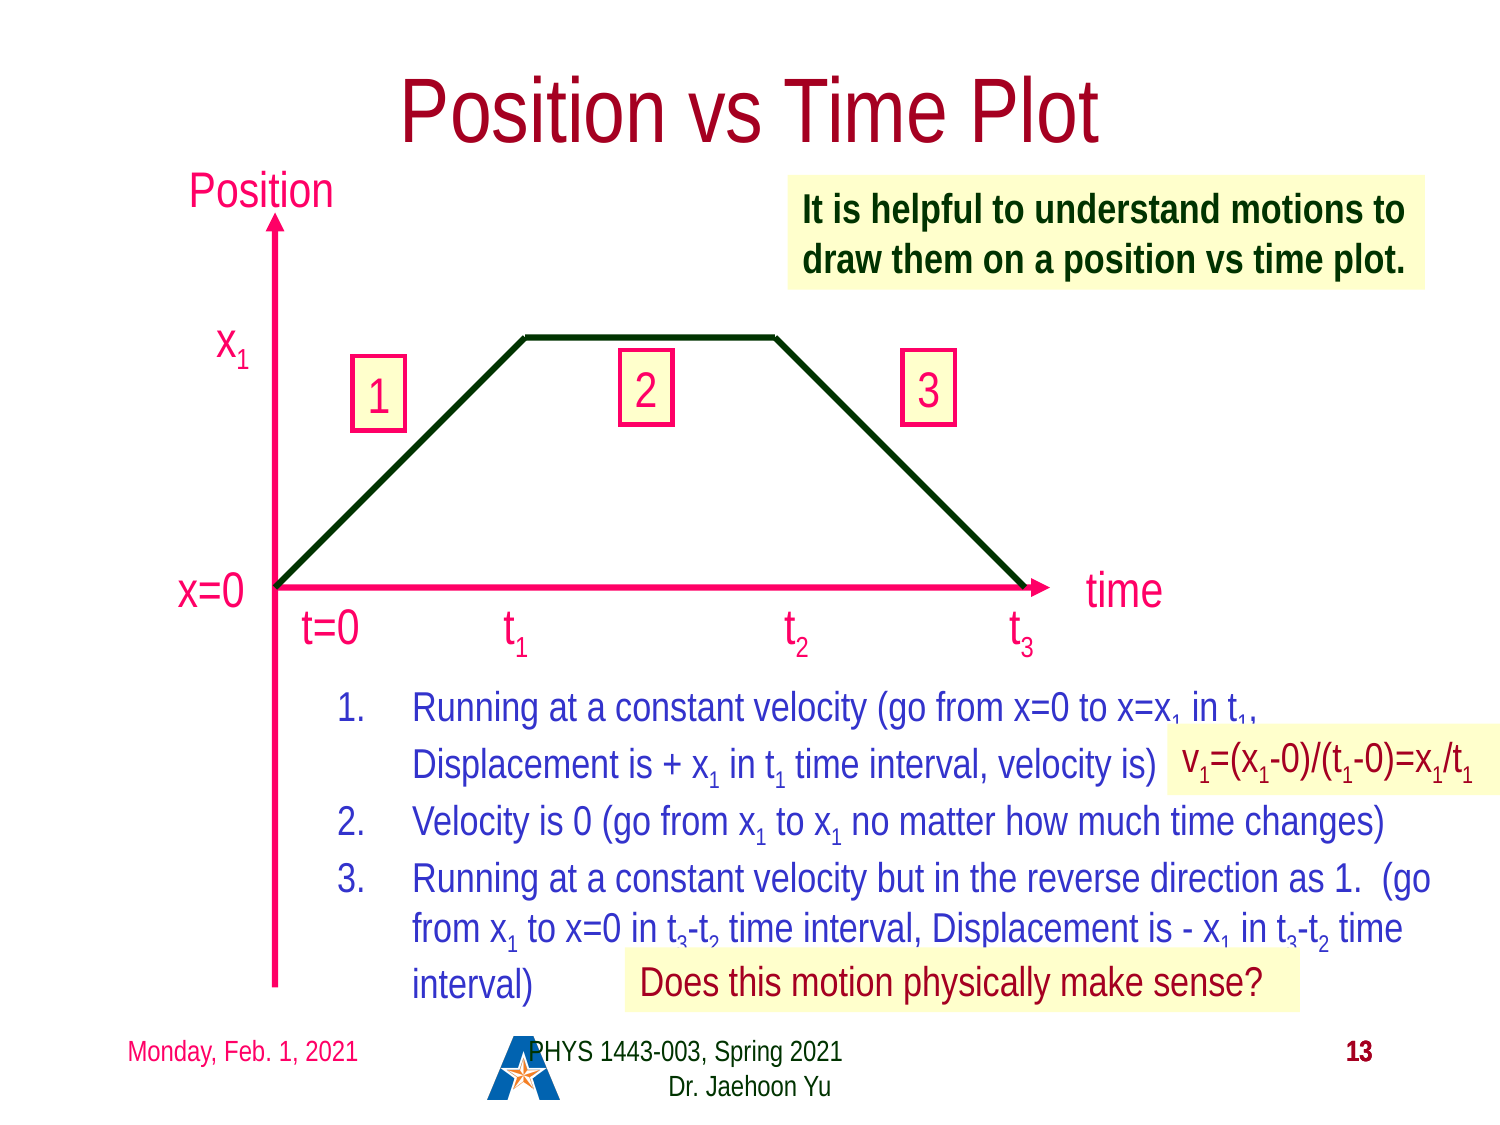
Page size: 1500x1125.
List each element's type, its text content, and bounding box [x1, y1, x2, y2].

title Position vs Time Plot [112, 62, 1388, 151]
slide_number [112, 1024, 426, 1101]
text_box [524, 337, 772, 430]
text_box v1=(x1-0)/(t1-0)=x1/t1 [1167, 723, 1500, 796]
text_box It is helpful to understand motions to draw them on a position vs time plot. [787, 174, 1425, 290]
text_box 13 [1074, 1024, 1388, 1100]
text_box Running at a constant velocity (go from x=0 to x=x1 in t1, Displacement is + x1 in t1 time interval, velocity is) Velocity is 0 (go from x1 to x1 no matter how much time changes) Running at a constant velocity but in the reverse direction as 1. (go from x1 to x=0 in t3-t2 time interval, Displacement is - x1 in t3-t2 time interval) [322, 672, 1463, 1015]
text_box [354, 549, 1179, 663]
text_box Does this motion physically make sense? [624, 947, 1300, 1013]
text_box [274, 337, 526, 588]
picture [487, 1036, 512, 1100]
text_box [774, 337, 1026, 588]
footer PHYS 1443-003, Spring 2021 Dr. Jaehoon Yu [512, 1024, 988, 1101]
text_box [162, 149, 351, 988]
